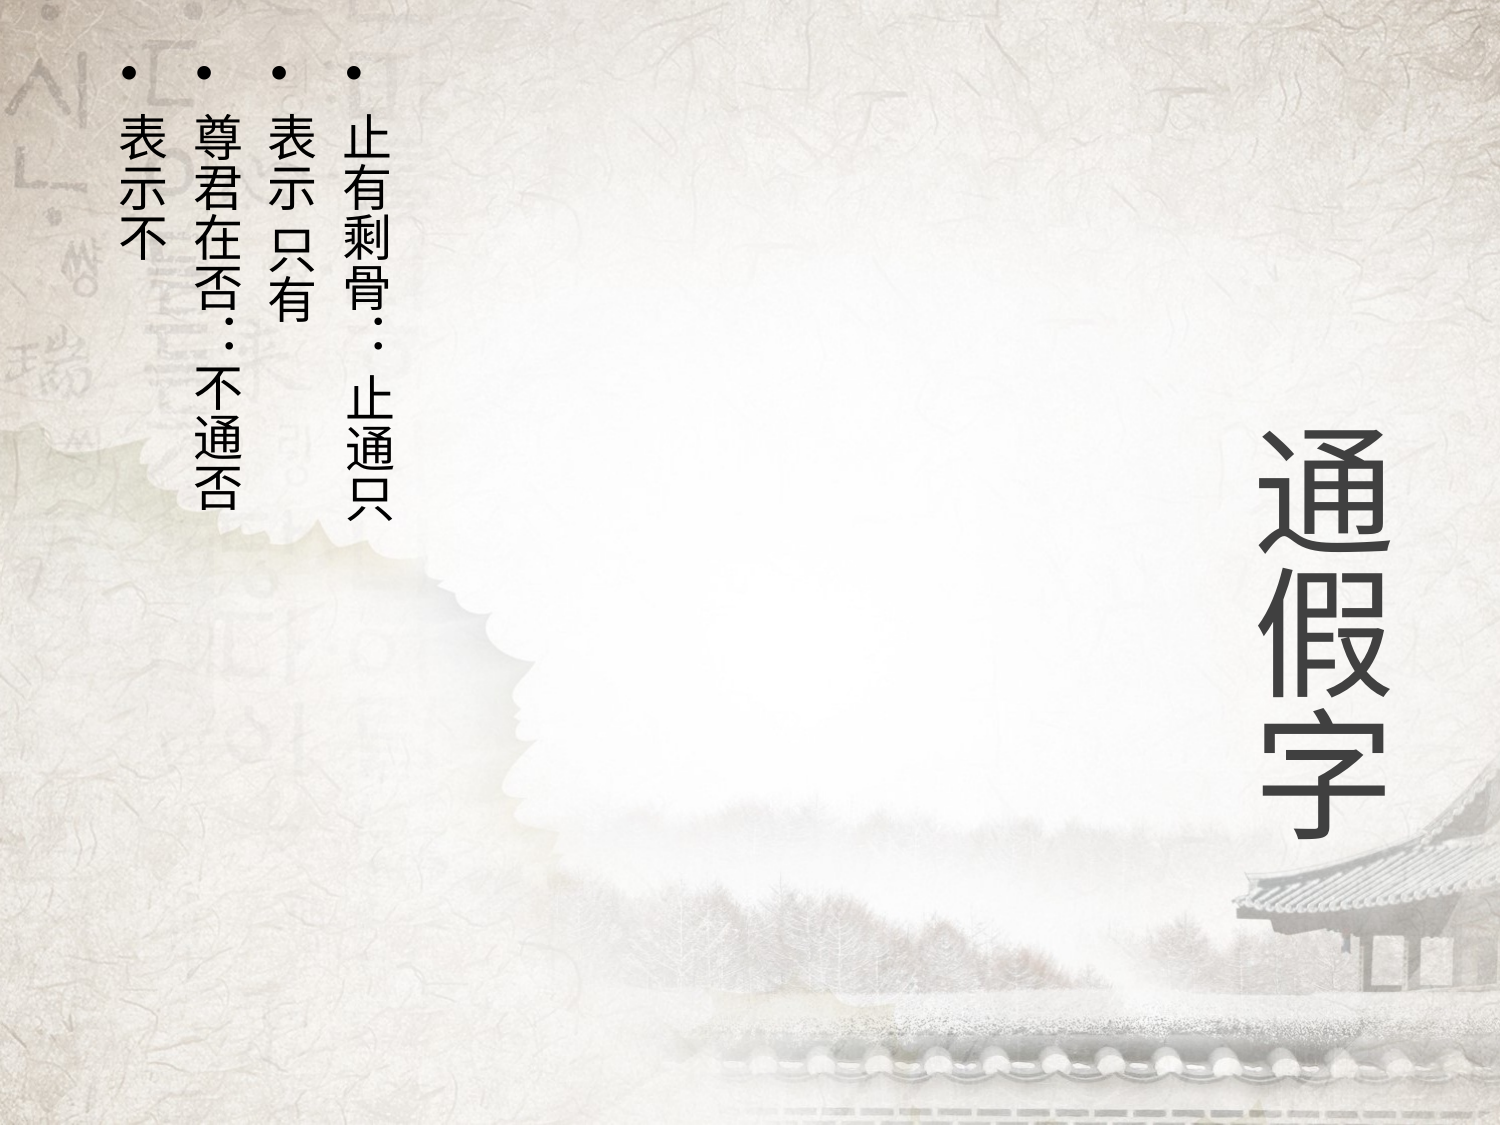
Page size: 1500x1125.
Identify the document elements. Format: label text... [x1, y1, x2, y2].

title 通假字 [1220, 59, 1397, 1014]
list 止有剩骨： 止通只 表示 只有 尊君在否：不通否 表示不 [103, 59, 1204, 1014]
picture [0, 0, 1500, 1125]
